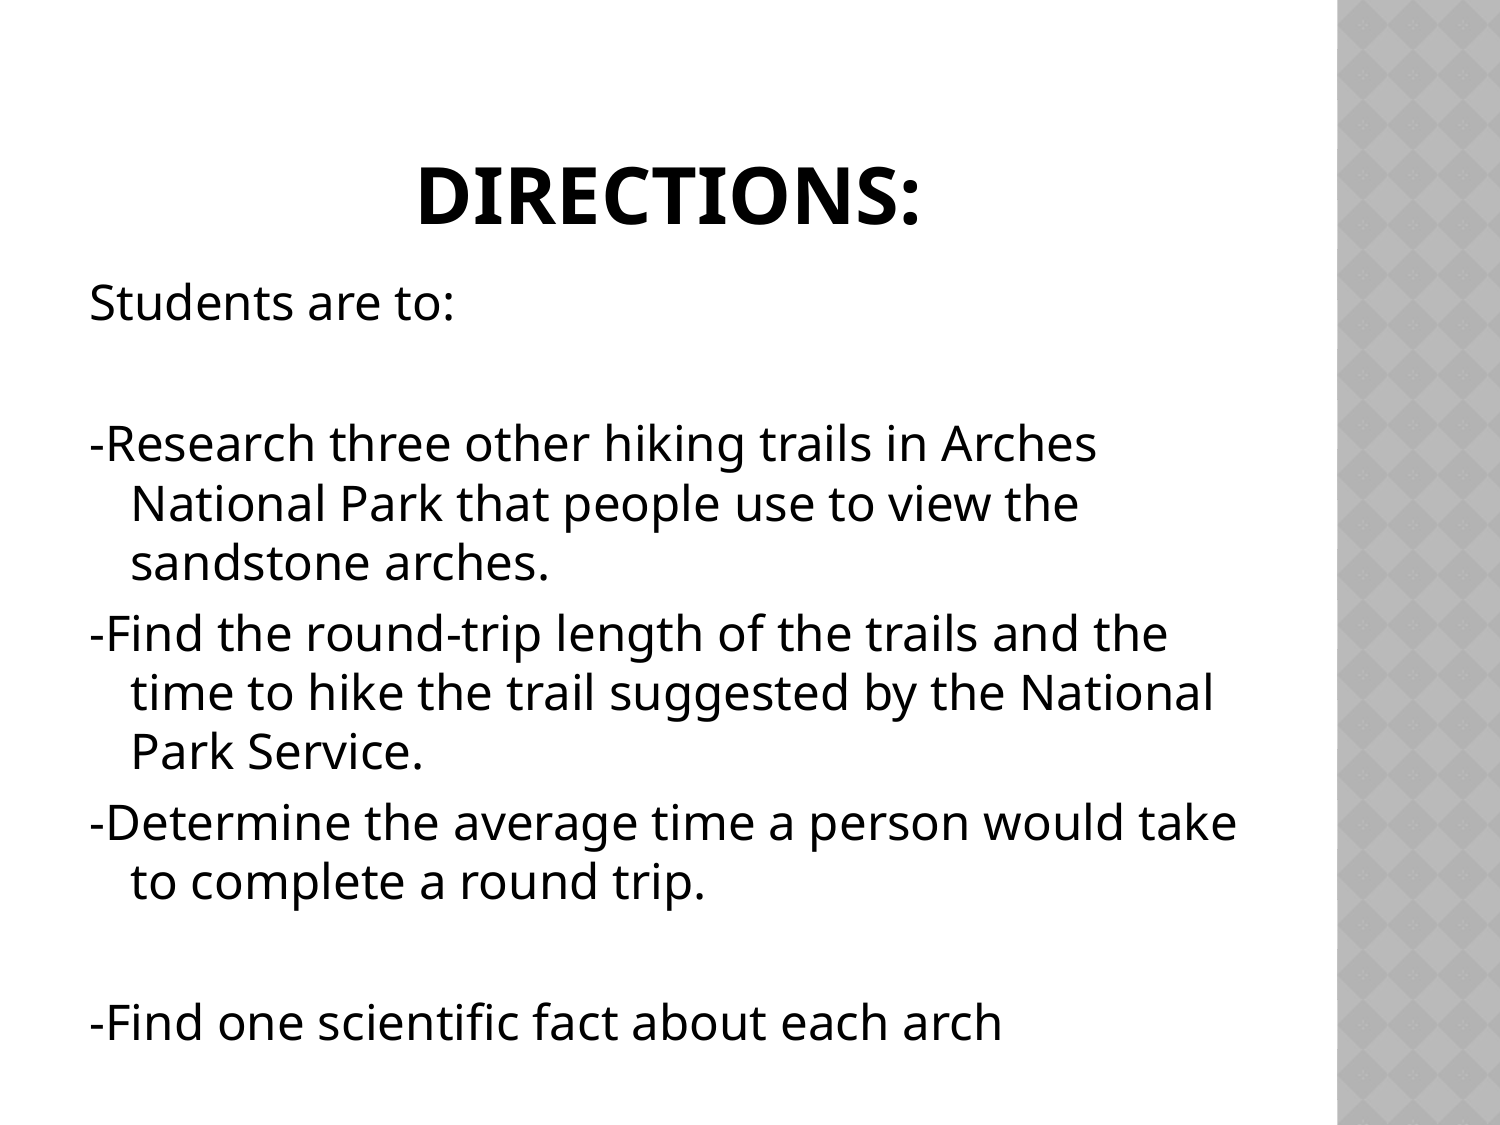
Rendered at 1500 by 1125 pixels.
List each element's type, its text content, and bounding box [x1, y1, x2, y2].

list Students are to: -Research three other hiking trails in Arches National Park that people use to view the sandstone arches. -Find the round-trip length of the trails and the time to hike the trail suggested by the National Park Service. -Determine the average time a person would take to complete a round trip. -Find one scientific fact about each arch [75, 264, 1263, 1059]
title Directions: [75, 52, 1263, 240]
